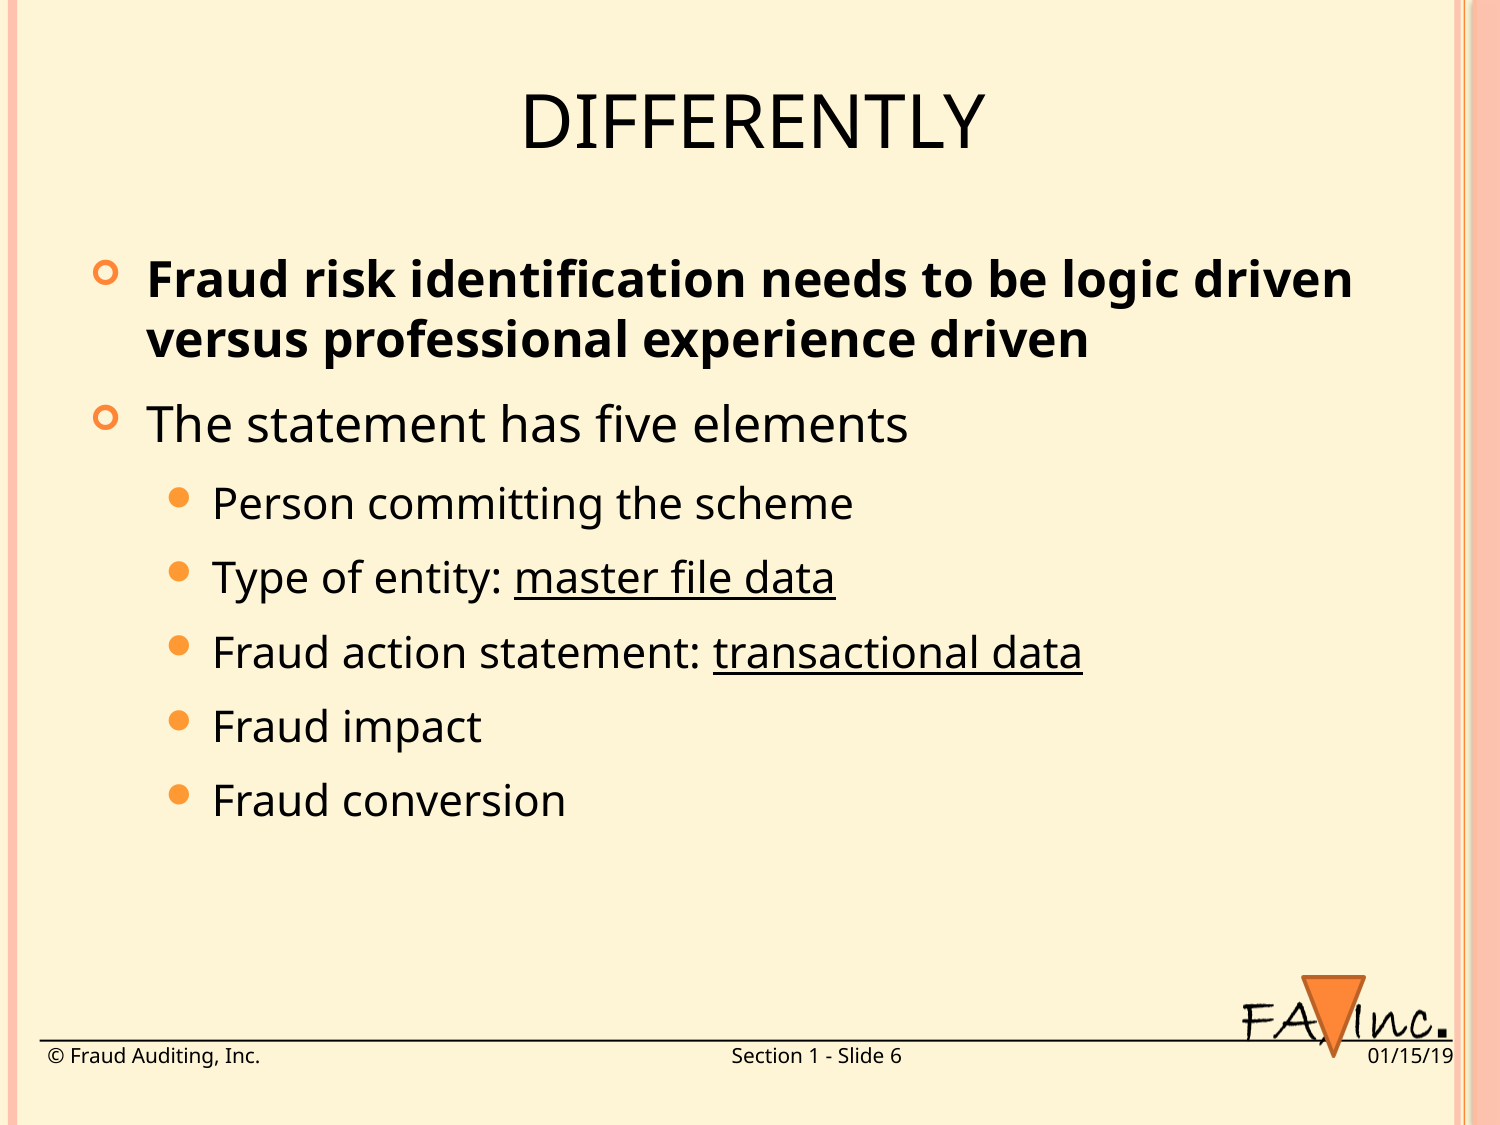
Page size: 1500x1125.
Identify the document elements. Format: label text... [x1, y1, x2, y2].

list Fraud risk identification needs to be logic driven versus professional experience driven The statement has five elements Person committing the scheme Type of entity: master file data Fraud action statement: transactional data Fraud impact Fraud conversion [75, 239, 1428, 1032]
title Differently [75, 45, 1431, 193]
picture [1201, 955, 1489, 1100]
